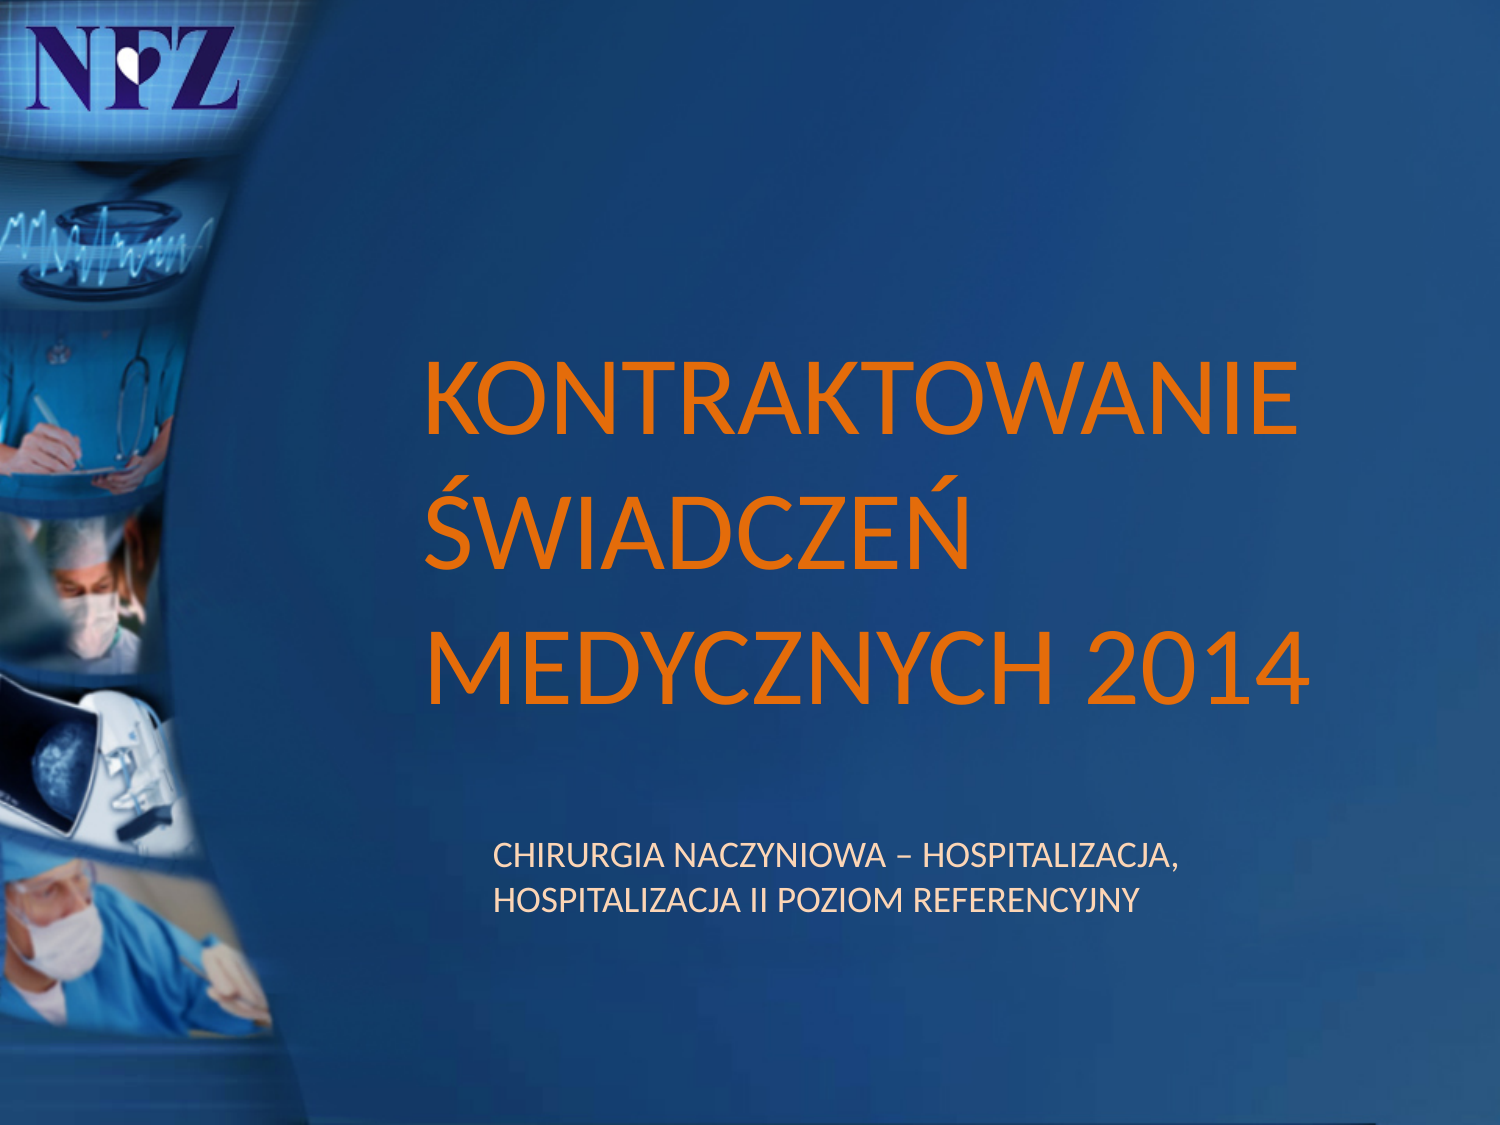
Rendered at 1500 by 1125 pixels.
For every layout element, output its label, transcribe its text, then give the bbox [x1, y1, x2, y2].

picture [0, 0, 1500, 1125]
text_box CHIRURGIA NACZYNIOWA – HOSPITALIZACJA, HOSPITALIZACJA II POZIOM REFERENCYJNY [478, 822, 1229, 927]
text_box KONTRAKTOWANIE ŚWIADCZEŃ MEDYCZNYCH 2014 [407, 314, 1388, 735]
